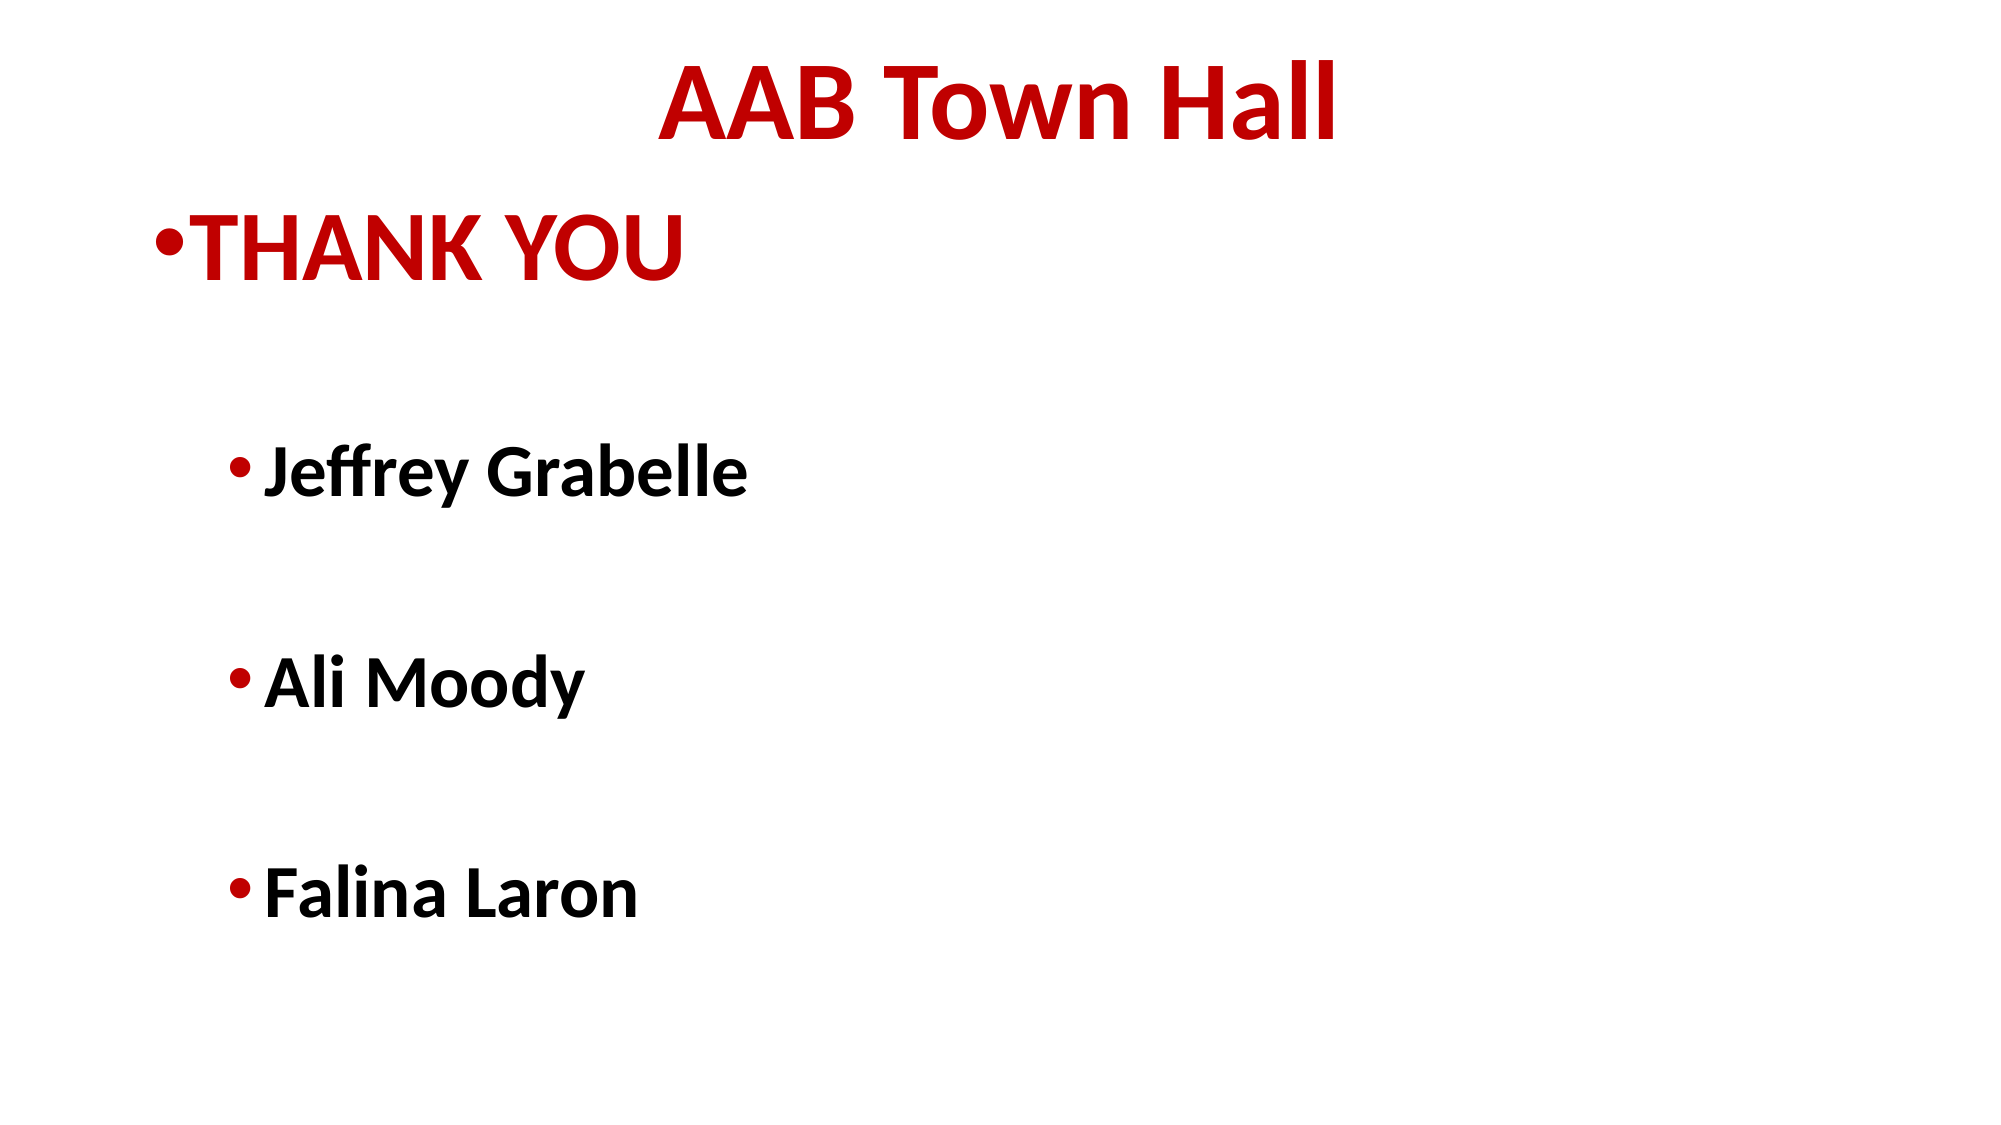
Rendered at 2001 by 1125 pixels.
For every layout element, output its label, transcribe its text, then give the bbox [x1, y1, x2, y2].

title AAB Town Hall [137, 0, 1863, 172]
list THANK YOU Jeffrey Grabelle Ali Moody Falina Laron [137, 172, 1863, 1125]
